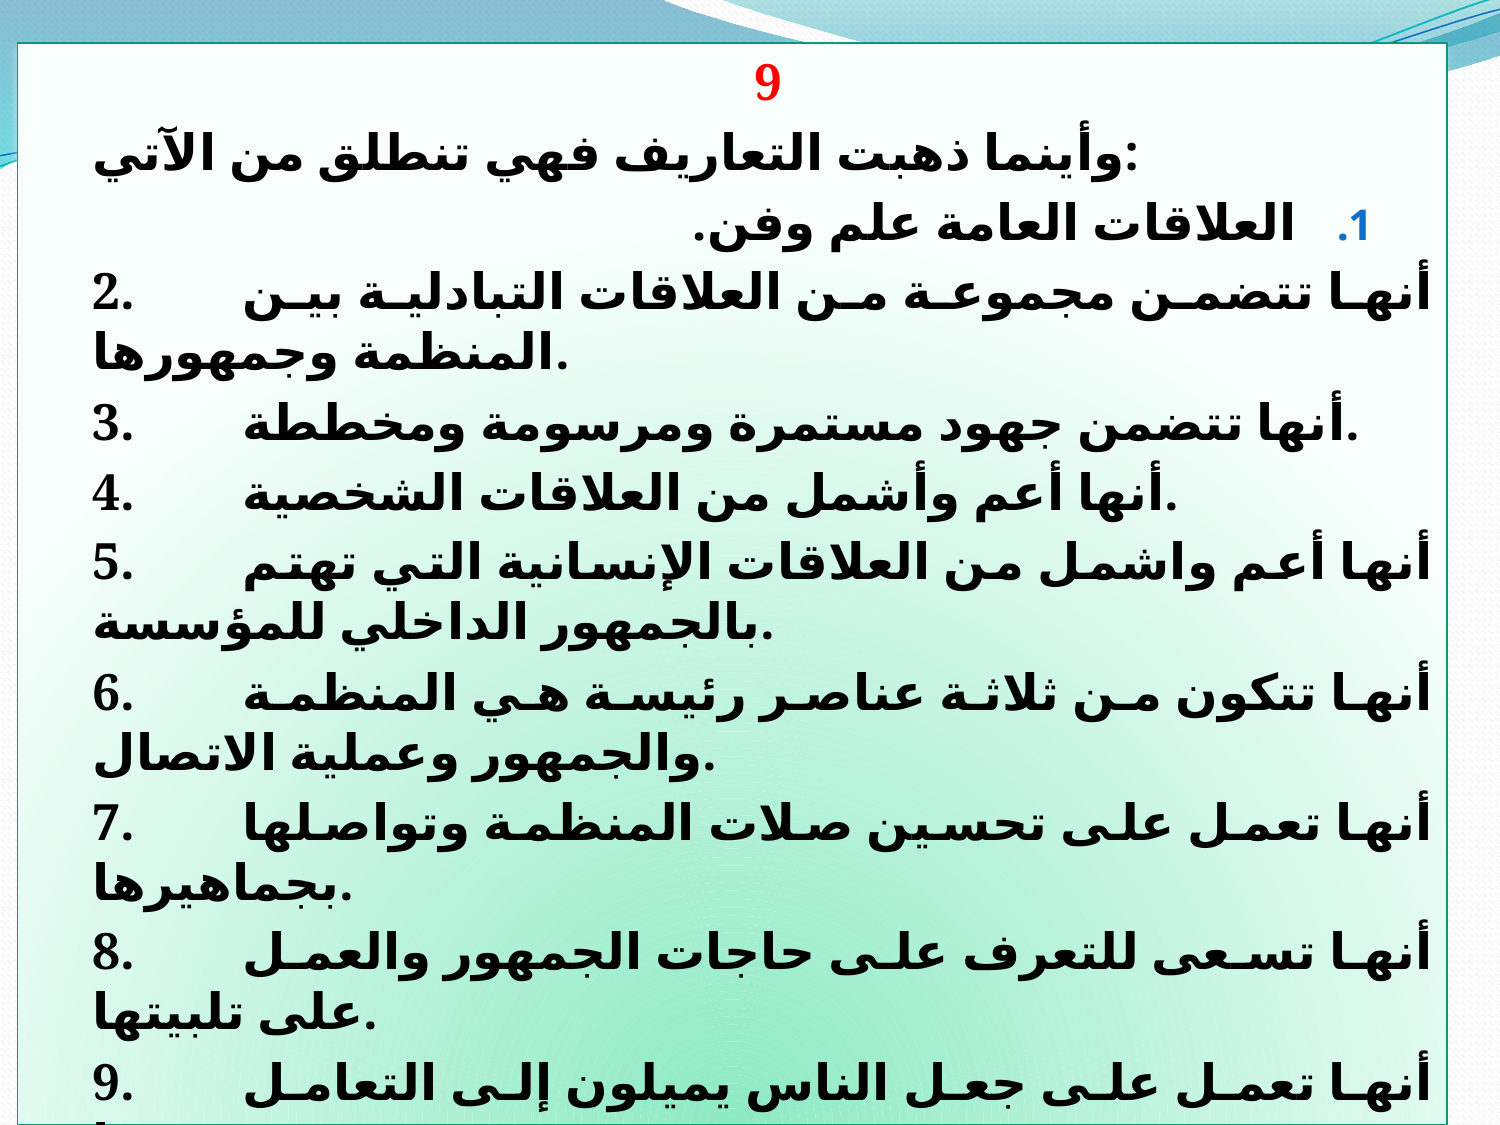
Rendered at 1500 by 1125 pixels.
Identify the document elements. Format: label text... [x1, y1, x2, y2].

list 9 وأينما ذهبت التعاريف فهي تنطلق من الآتي: العلاقات العامة علم وفن. 2. أنها تتضمن مجموعة من العلاقات التبادلية بين المنظمة وجمهورها. 3. أنها تتضمن جهود مستمرة ومرسومة ومخططة. 4. أنها أعم وأشمل من العلاقات الشخصية. 5. أنها أعم واشمل من العلاقات الإنسانية التي تهتم بالجمهور الداخلي للمؤسسة. 6. أنها تتكون من ثلاثة عناصر رئيسة هي المنظمة والجمهور وعملية الاتصال. 7. أنها تعمل على تحسين صلات المنظمة وتواصلها بجماهيرها. 8. أنها تسعى للتعرف على حاجات الجمهور والعمل على تلبيتها. 9. أنها تعمل على جعل الناس يميلون إلى التعامل معها. 10. أنها تسعى إلى استقطاب فريق عمل ذو مستوى عال. 11. أنها مهنة لها أصولها المهنية. 12. أنها تهتم بكسب تأييد الرأي العام. 13. أنها محكومة بمجموعة من الأسس القابلة للتطبيق . [17, 42, 1448, 1125]
